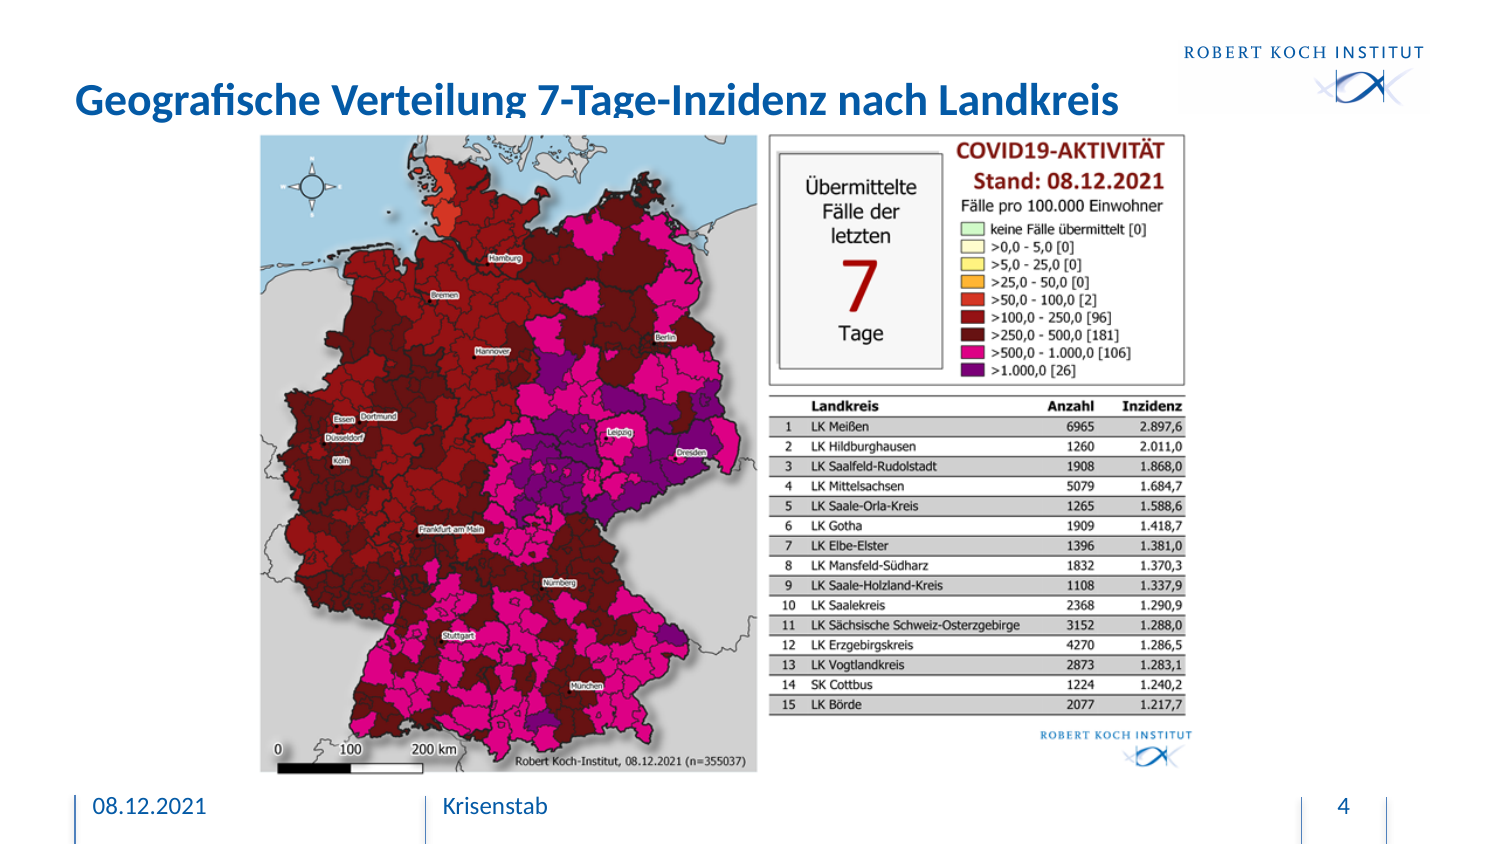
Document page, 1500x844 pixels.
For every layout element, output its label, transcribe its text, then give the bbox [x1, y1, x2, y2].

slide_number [92, 782, 398, 827]
slide_number 4 [1302, 782, 1385, 827]
title Geografische Verteilung 7-Tage-Inzidenz nach Landkreis [75, 38, 1385, 157]
picture [1385, 40, 1430, 114]
picture [242, 118, 1208, 791]
footer Krisenstab [442, 799, 918, 827]
